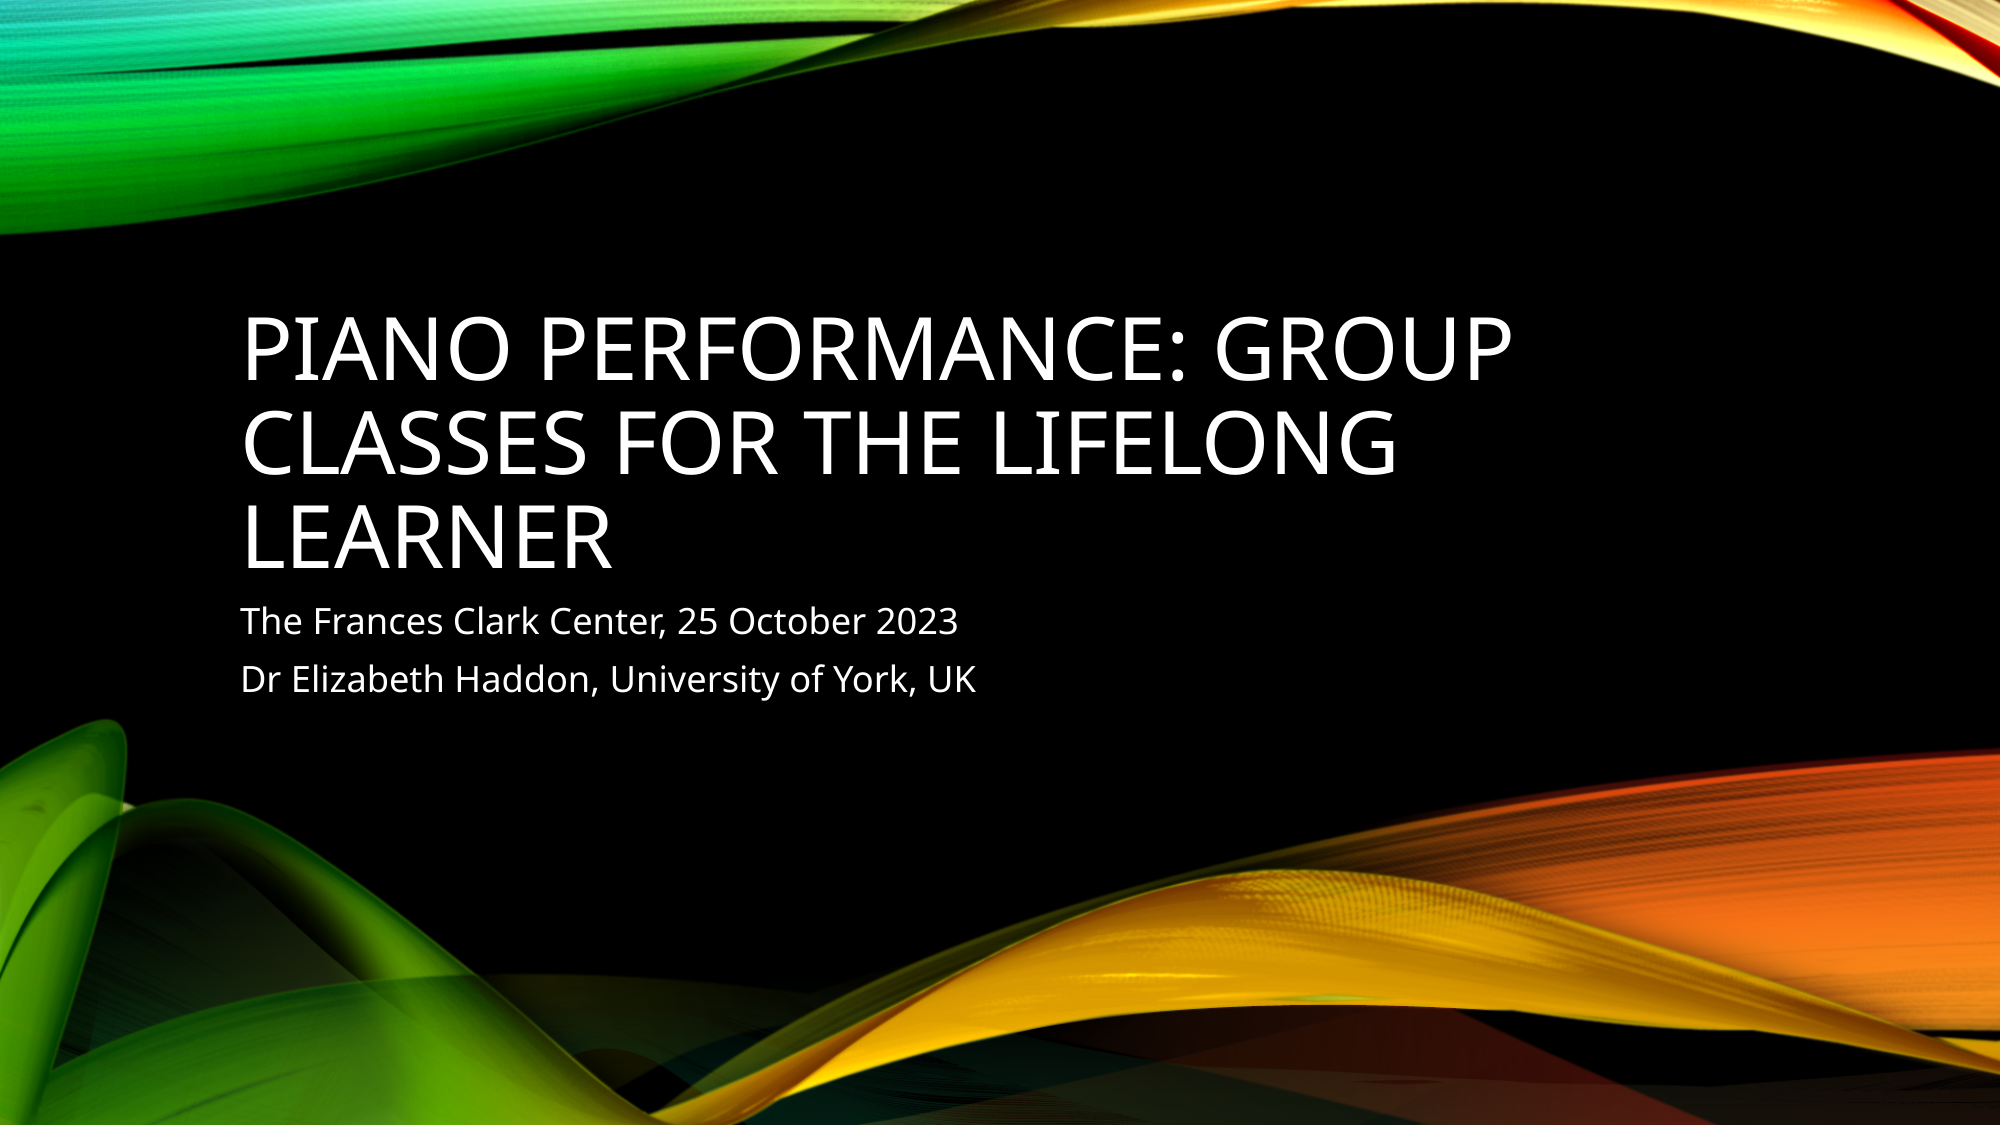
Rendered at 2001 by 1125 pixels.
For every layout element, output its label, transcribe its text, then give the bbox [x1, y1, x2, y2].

subtitle The Frances Clark Center, 25 October 2023 Dr Elizabeth Haddon, University of York, UK [225, 595, 1775, 709]
picture [0, 717, 2000, 1125]
picture [0, 0, 2000, 237]
title Piano Performance: Group classes for the Lifelong Learner [225, 295, 1775, 595]
